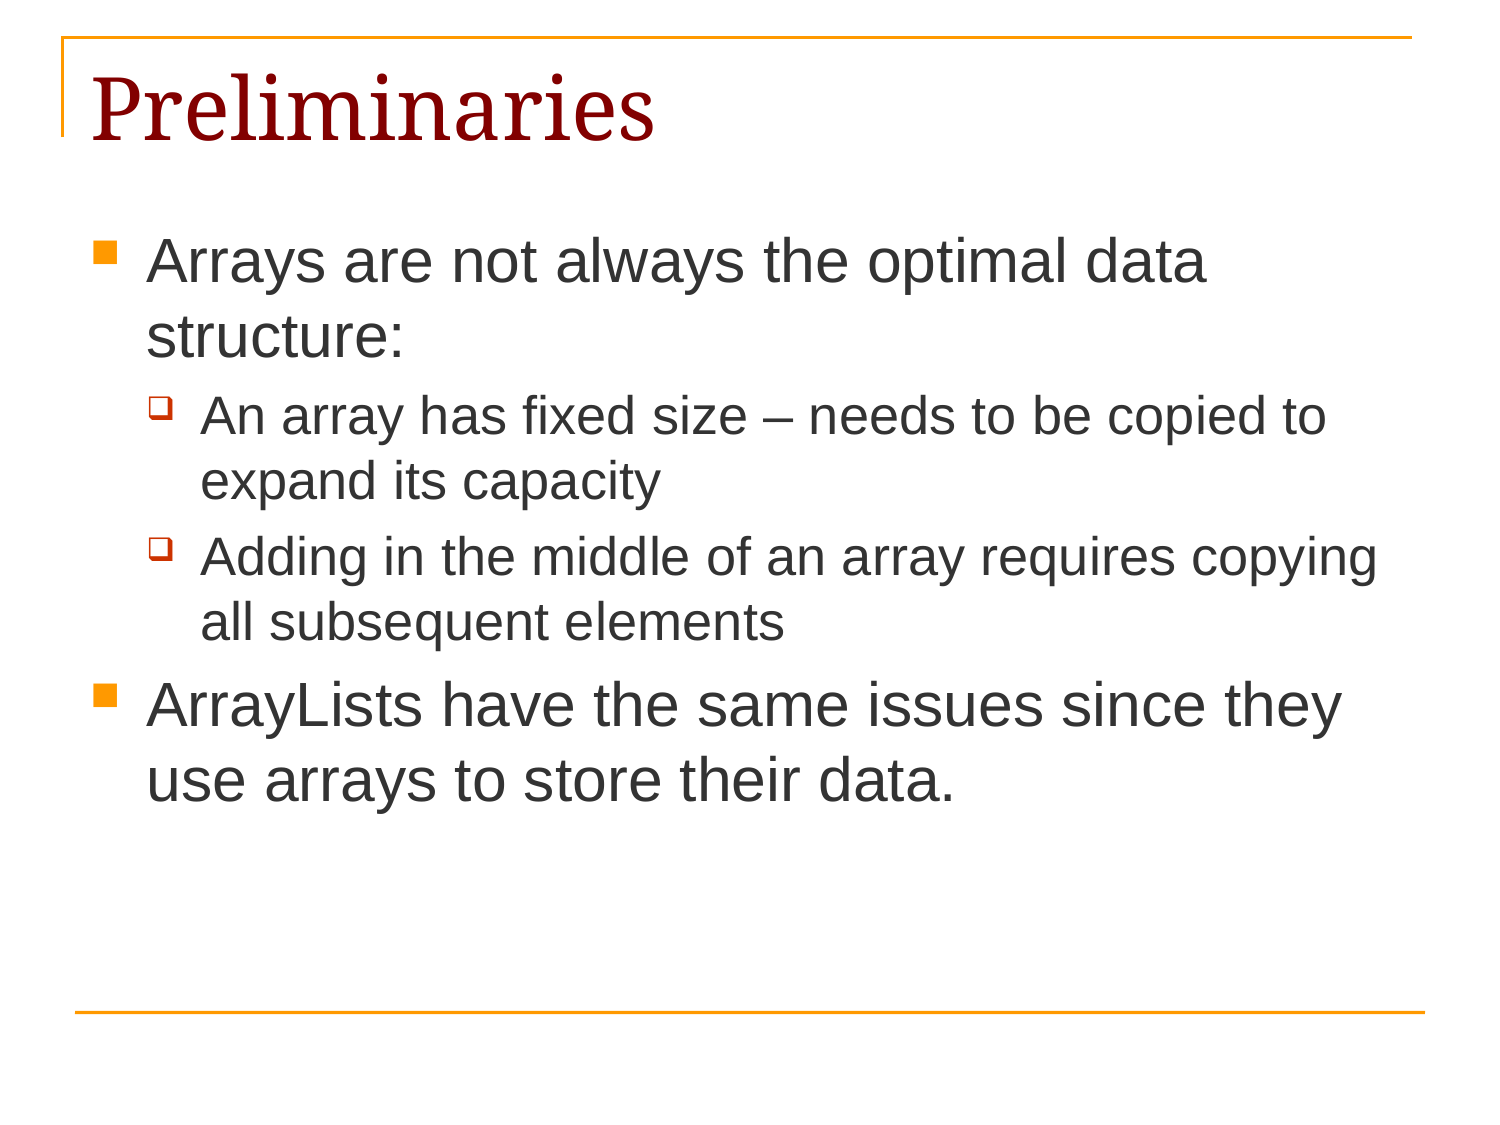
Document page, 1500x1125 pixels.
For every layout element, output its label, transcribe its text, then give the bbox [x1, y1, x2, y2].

title Preliminaries [74, 45, 1426, 201]
list Arrays are not always the optimal data structure: An array has fixed size – needs to be copied to expand its capacity Adding in the middle of an array requires copying all subsequent elements ArrayLists have the same issues since they use arrays to store their data. [74, 212, 1426, 994]
